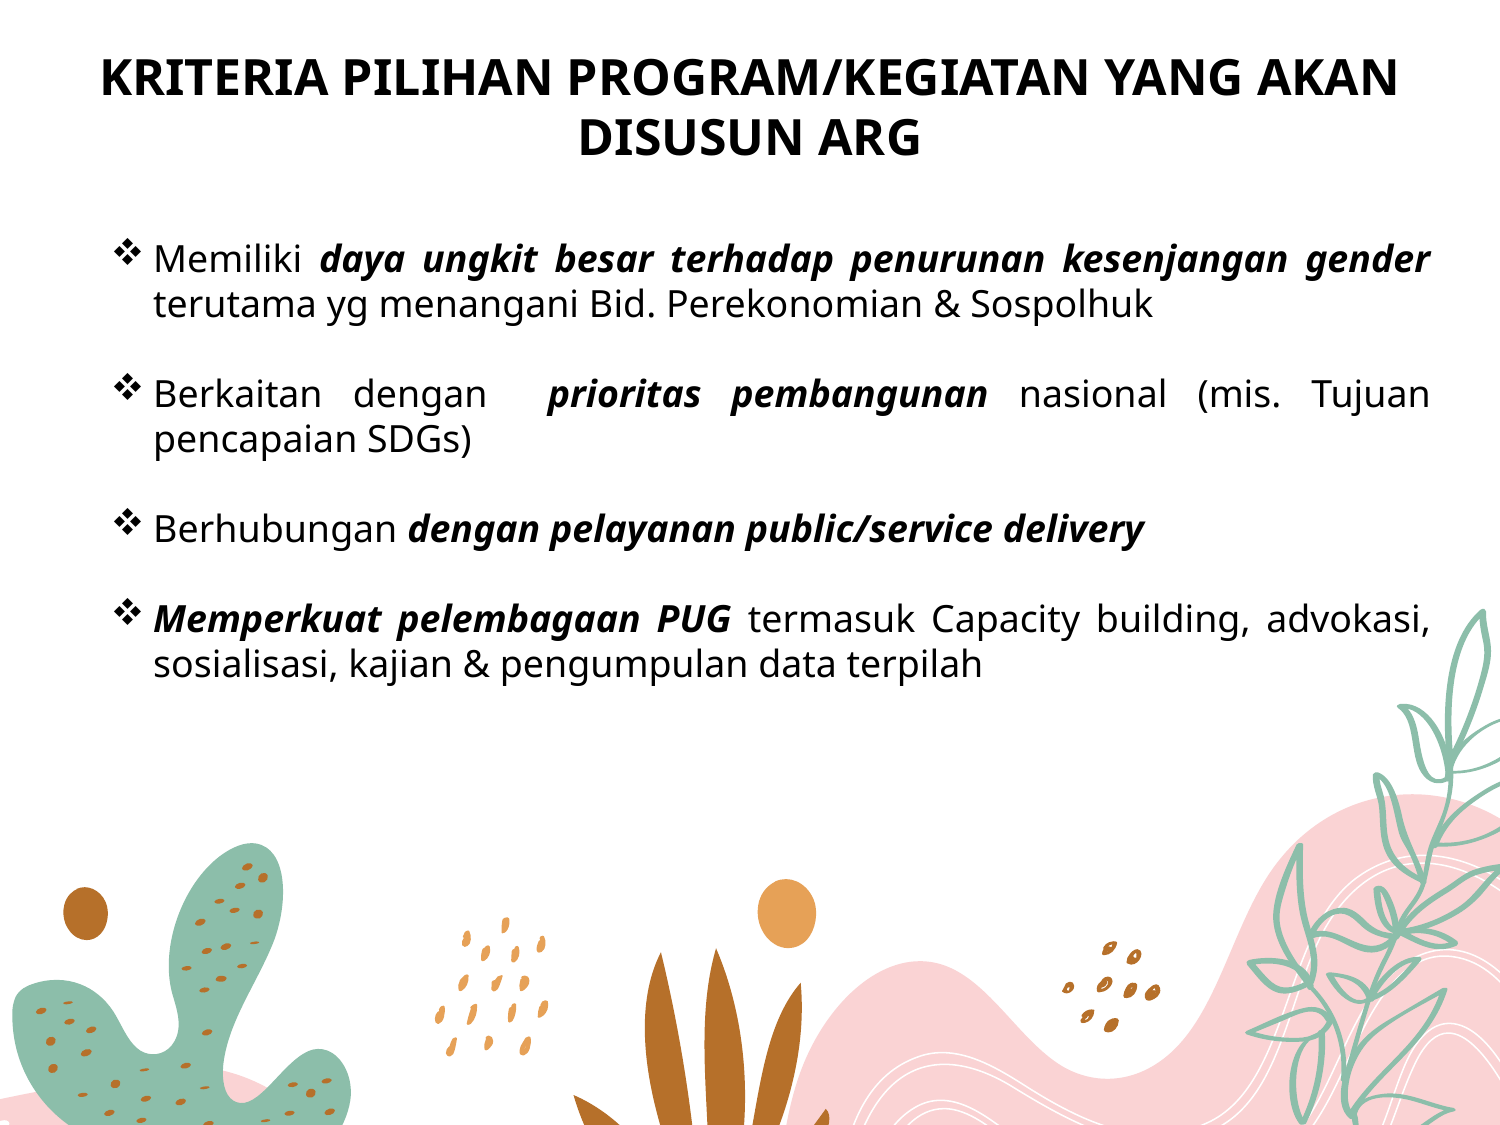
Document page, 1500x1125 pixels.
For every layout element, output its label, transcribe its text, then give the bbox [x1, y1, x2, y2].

text_box Memiliki daya ungkit besar terhadap penurunan kesenjangan gender terutama yg menangani Bid. Perekonomian & Sospolhuk Berkaitan dengan prioritas pembangunan nasional (mis. Tujuan pencapaian SDGs) Berhubungan dengan pelayanan public/service delivery Memperkuat pelembagaan PUG termasuk Capacity building, advokasi, sosialisasi, kajian & pengumpulan data terpilah [96, 227, 1447, 692]
title KRITERIA PILIHAN PROGRAM/KEGIATAN YANG AKAN DISUSUN ARG [75, 44, 1425, 166]
